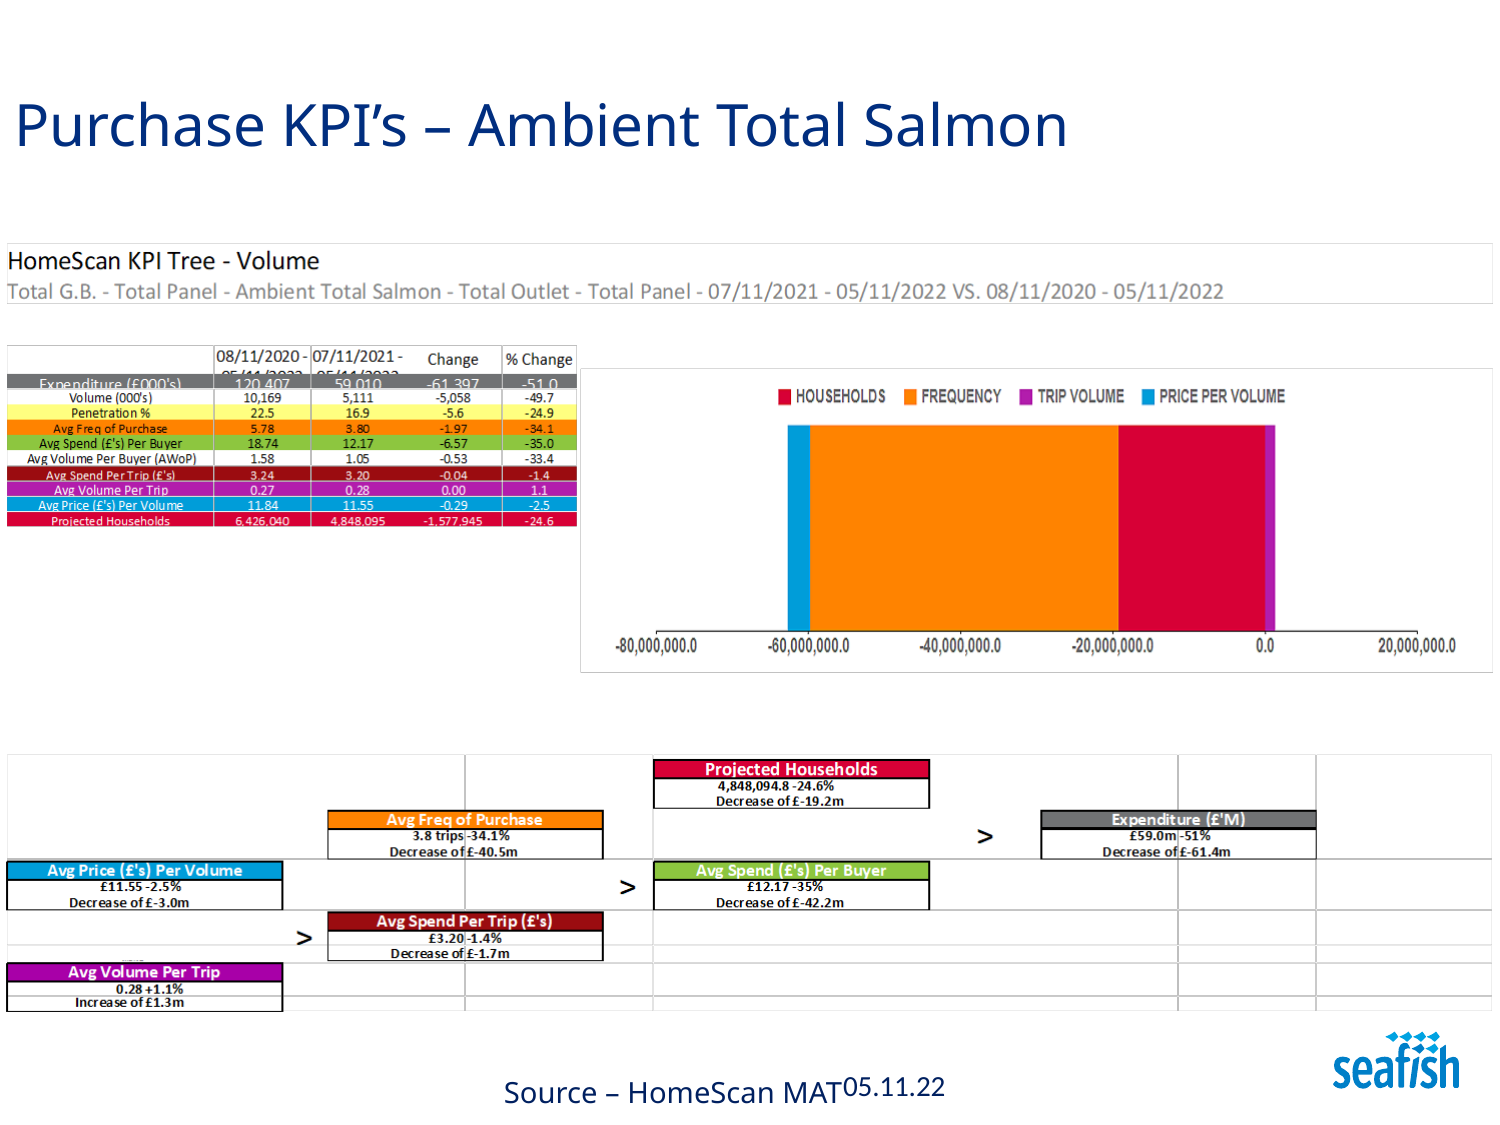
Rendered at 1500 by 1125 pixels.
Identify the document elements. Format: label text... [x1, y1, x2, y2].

text_box Source – HomeScan MAT [0, 1067, 857, 1117]
text_box Purchase KPI’s – Ambient Total Salmon [0, 80, 1500, 167]
picture [837, 1072, 1009, 1113]
picture [0, 189, 1500, 1062]
